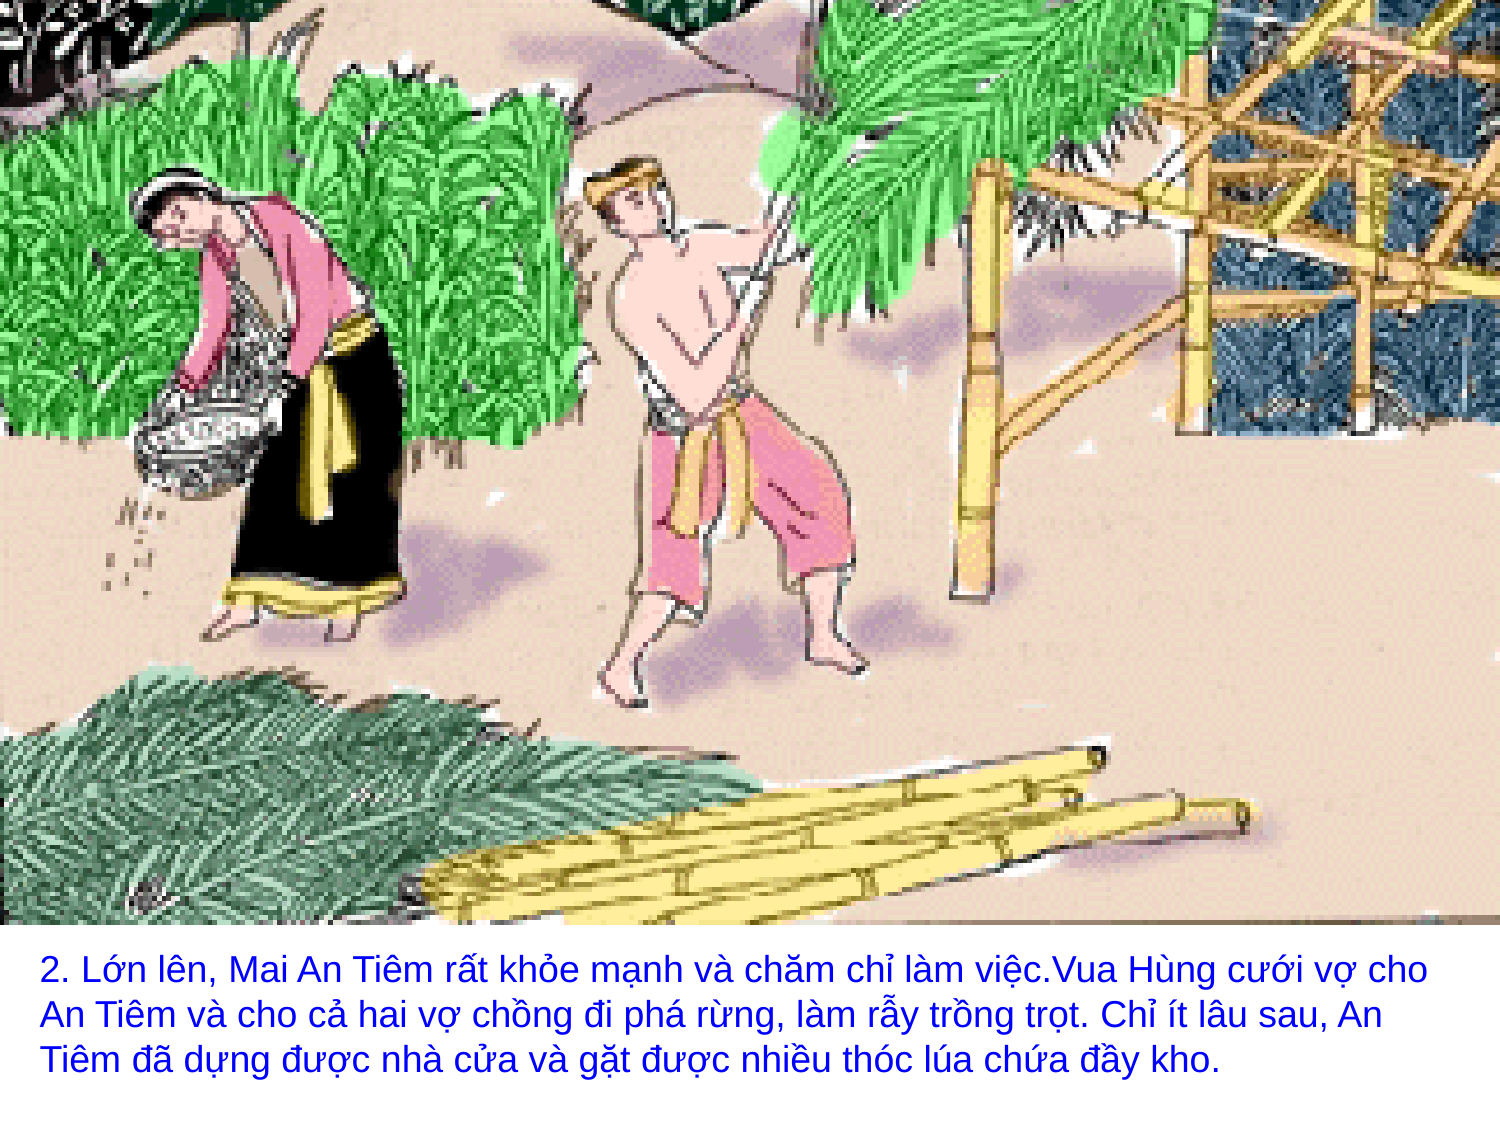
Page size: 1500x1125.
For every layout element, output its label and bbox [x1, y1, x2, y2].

text_box [0, 0, 1500, 1088]
